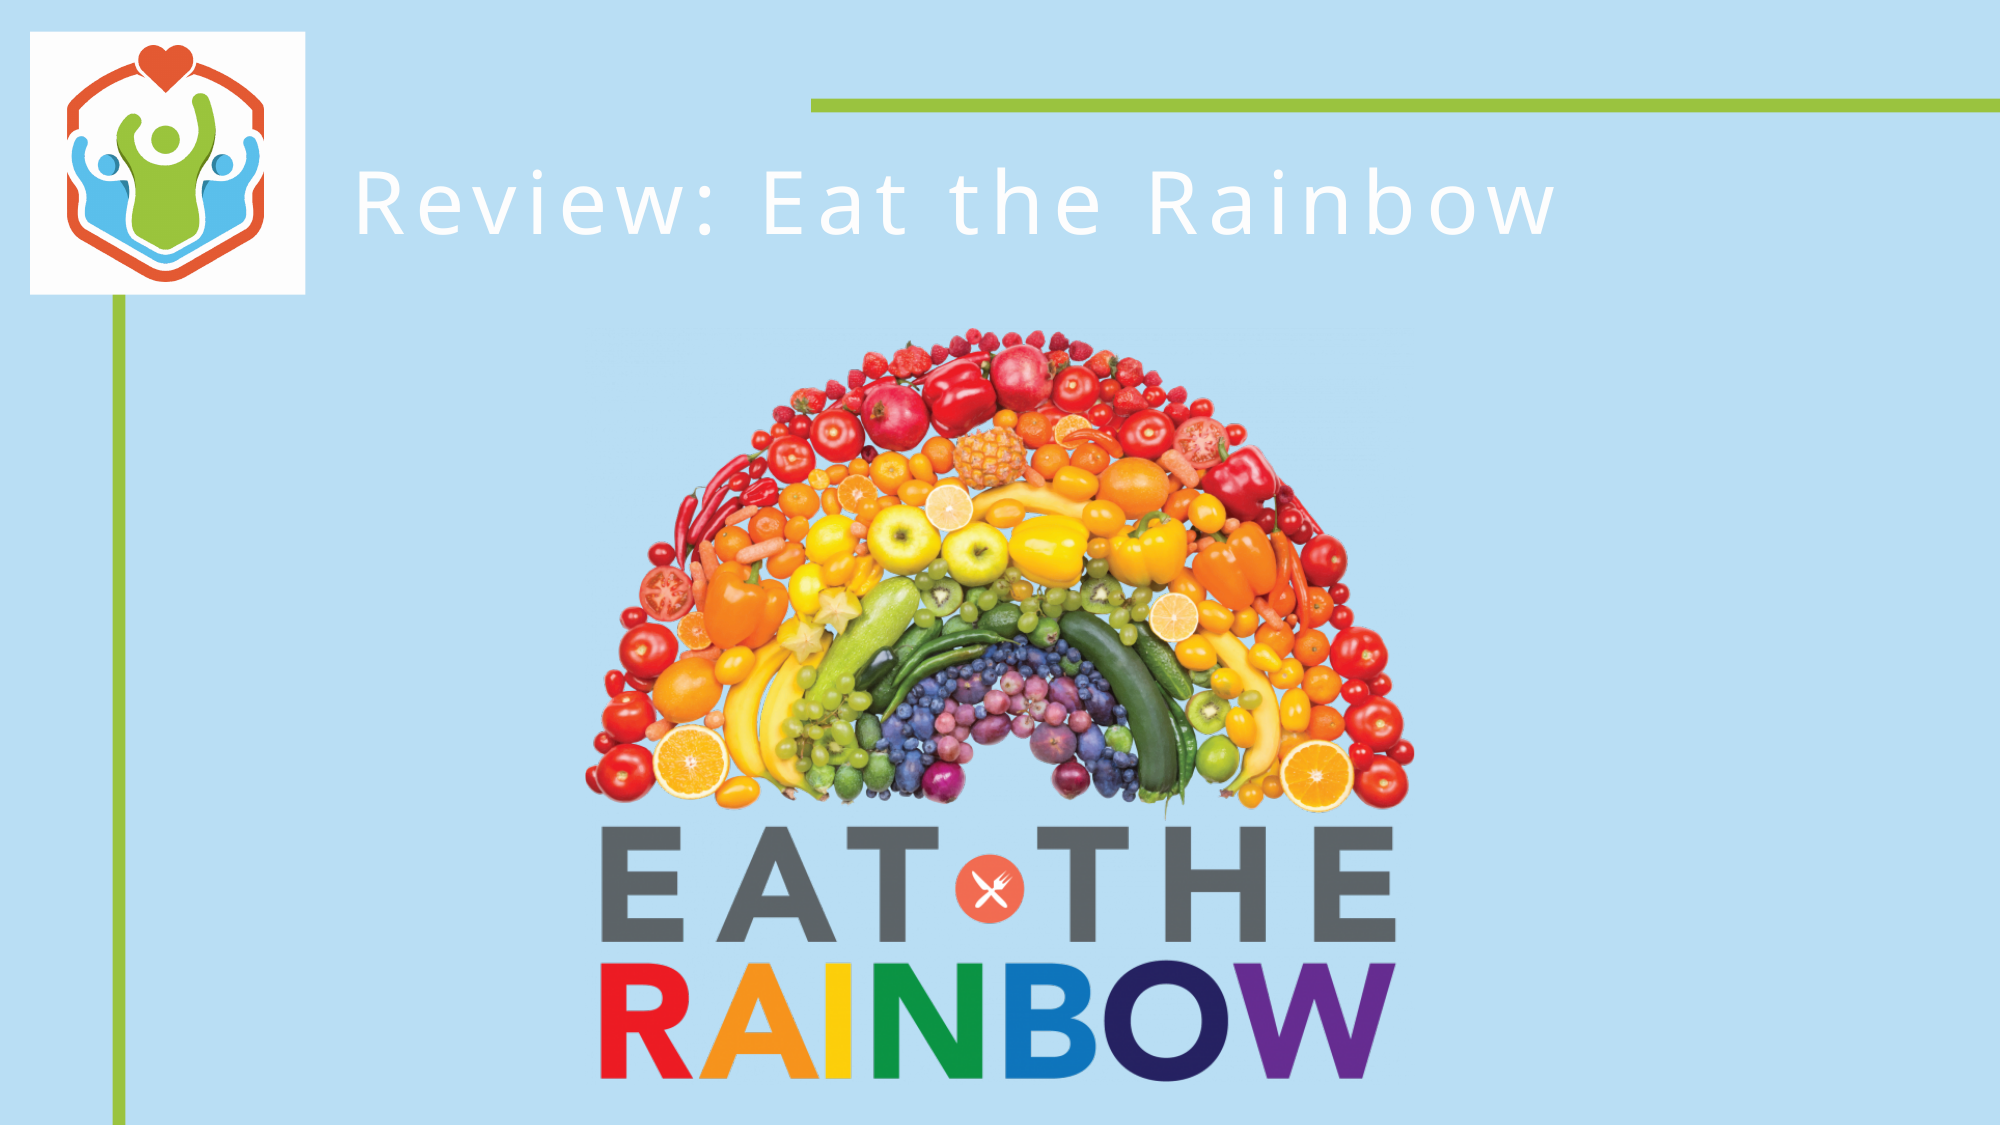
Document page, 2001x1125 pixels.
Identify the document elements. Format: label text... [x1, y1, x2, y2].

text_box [29, 31, 306, 295]
text_box [112, 303, 126, 1125]
picture [585, 328, 1415, 1085]
text_box Review: Eat the Rainbow [350, 129, 2000, 253]
text_box [811, 98, 2000, 113]
